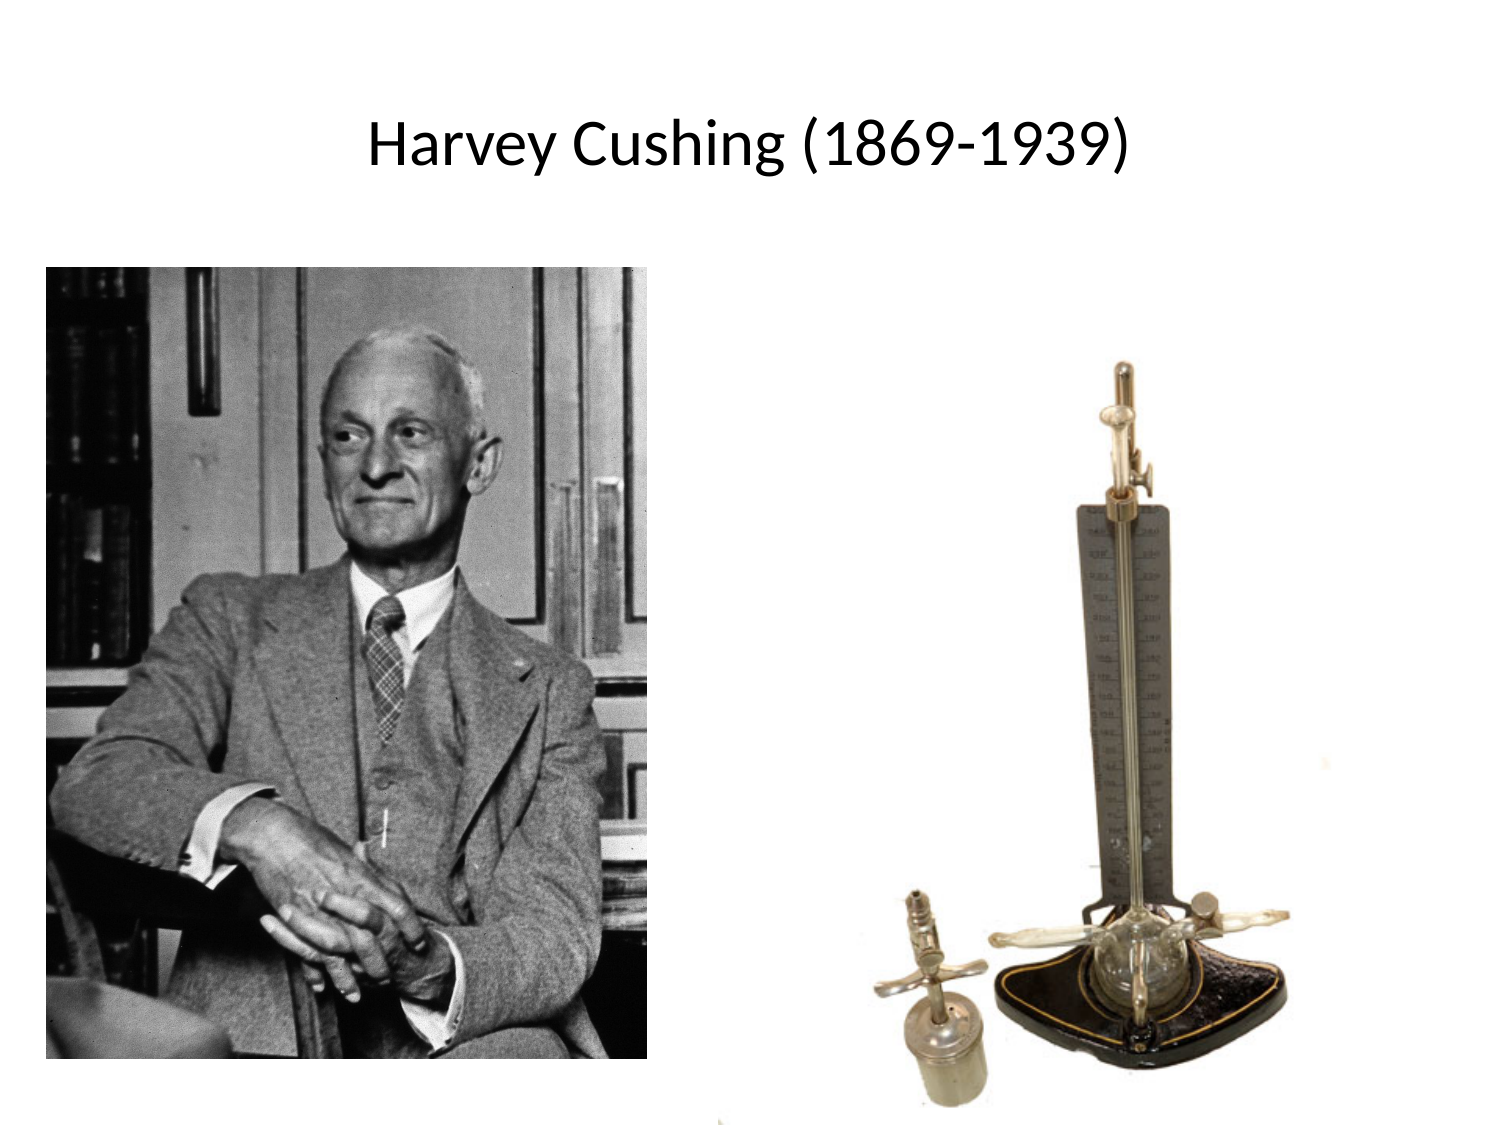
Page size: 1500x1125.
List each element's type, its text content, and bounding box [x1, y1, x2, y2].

picture [46, 266, 648, 1060]
picture [718, 345, 1500, 1125]
title Harvey Cushing (1869-1939) [75, 45, 1425, 233]
